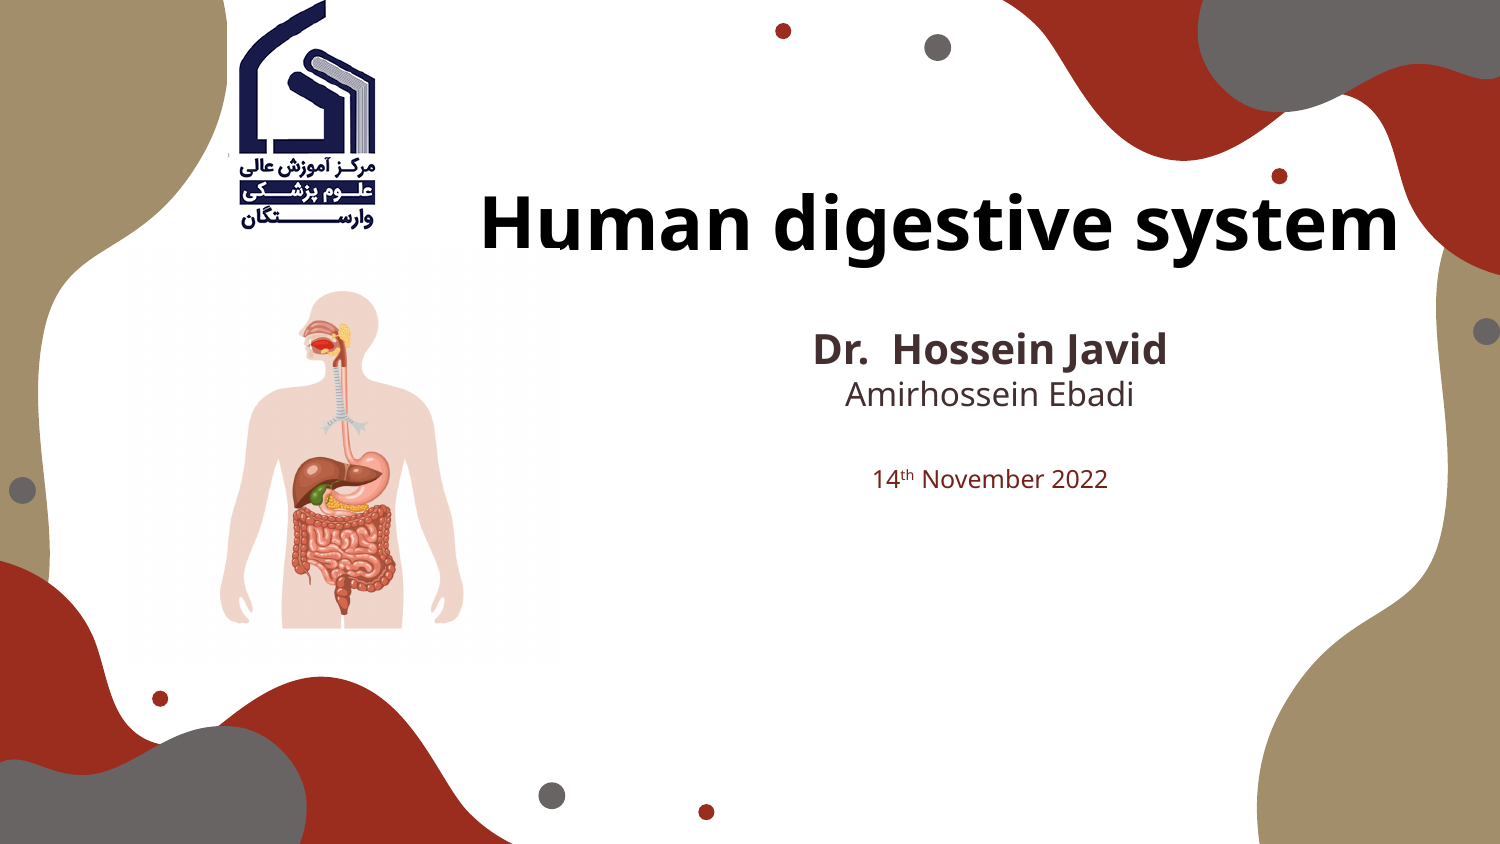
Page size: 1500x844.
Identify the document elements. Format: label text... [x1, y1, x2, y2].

title Human digestive system [301, 0, 1500, 336]
text_box 14th November 2022 [658, 448, 1323, 507]
picture [123, 248, 560, 671]
picture [227, 0, 376, 230]
subtitle Dr. Hossein Javid Amirhossein Ebadi [658, 307, 1323, 429]
